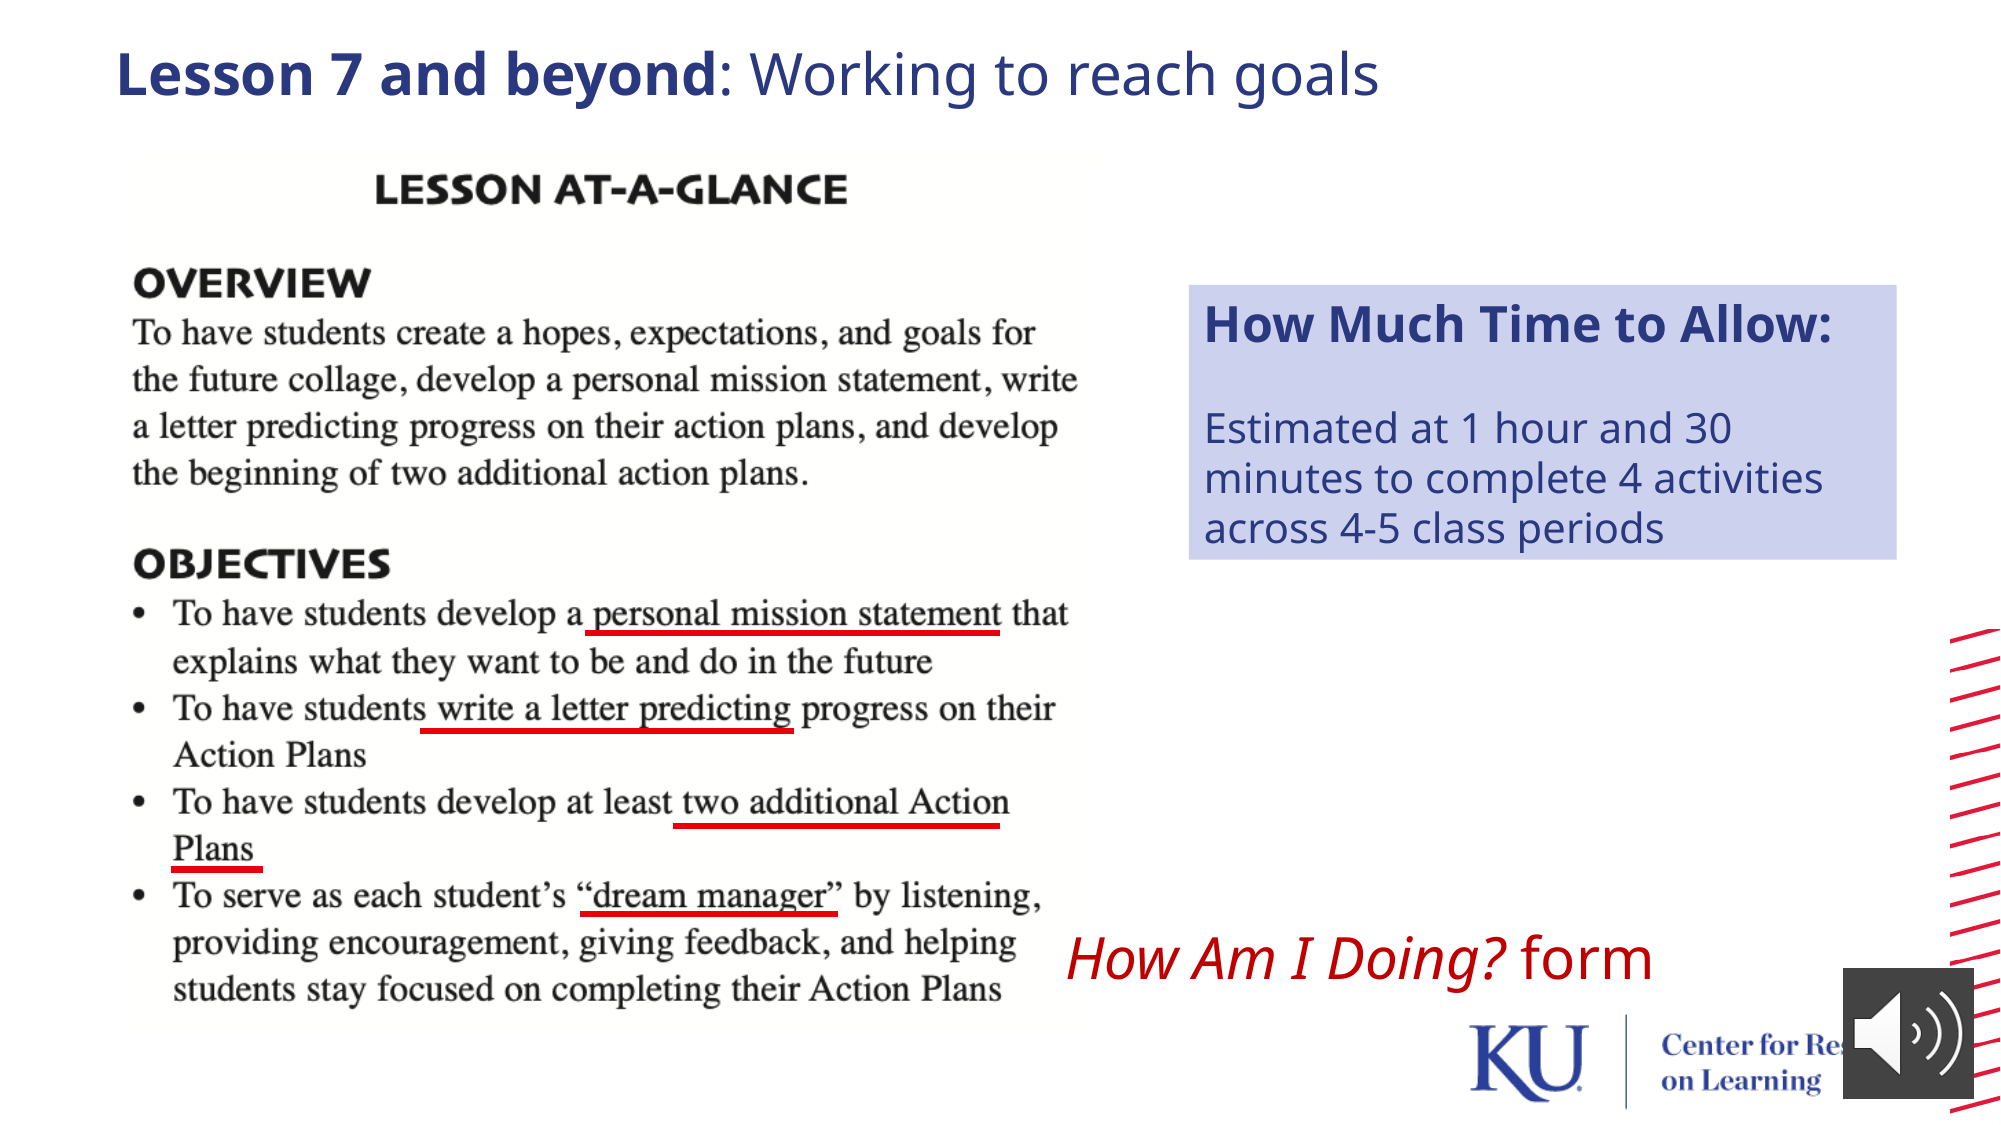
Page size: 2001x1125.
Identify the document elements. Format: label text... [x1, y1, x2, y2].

text_box How Am I Doing? form [1107, 913, 1759, 999]
picture [1440, 629, 2001, 1125]
text_box Lesson 7 and beyond: Working to reach goals [100, 30, 2000, 115]
text_box How Much Time to Allow: Estimated at 1 hour and 30 minutes to complete 4 activities across 4-5 class periods [1188, 284, 1897, 560]
picture [103, 156, 1107, 1034]
